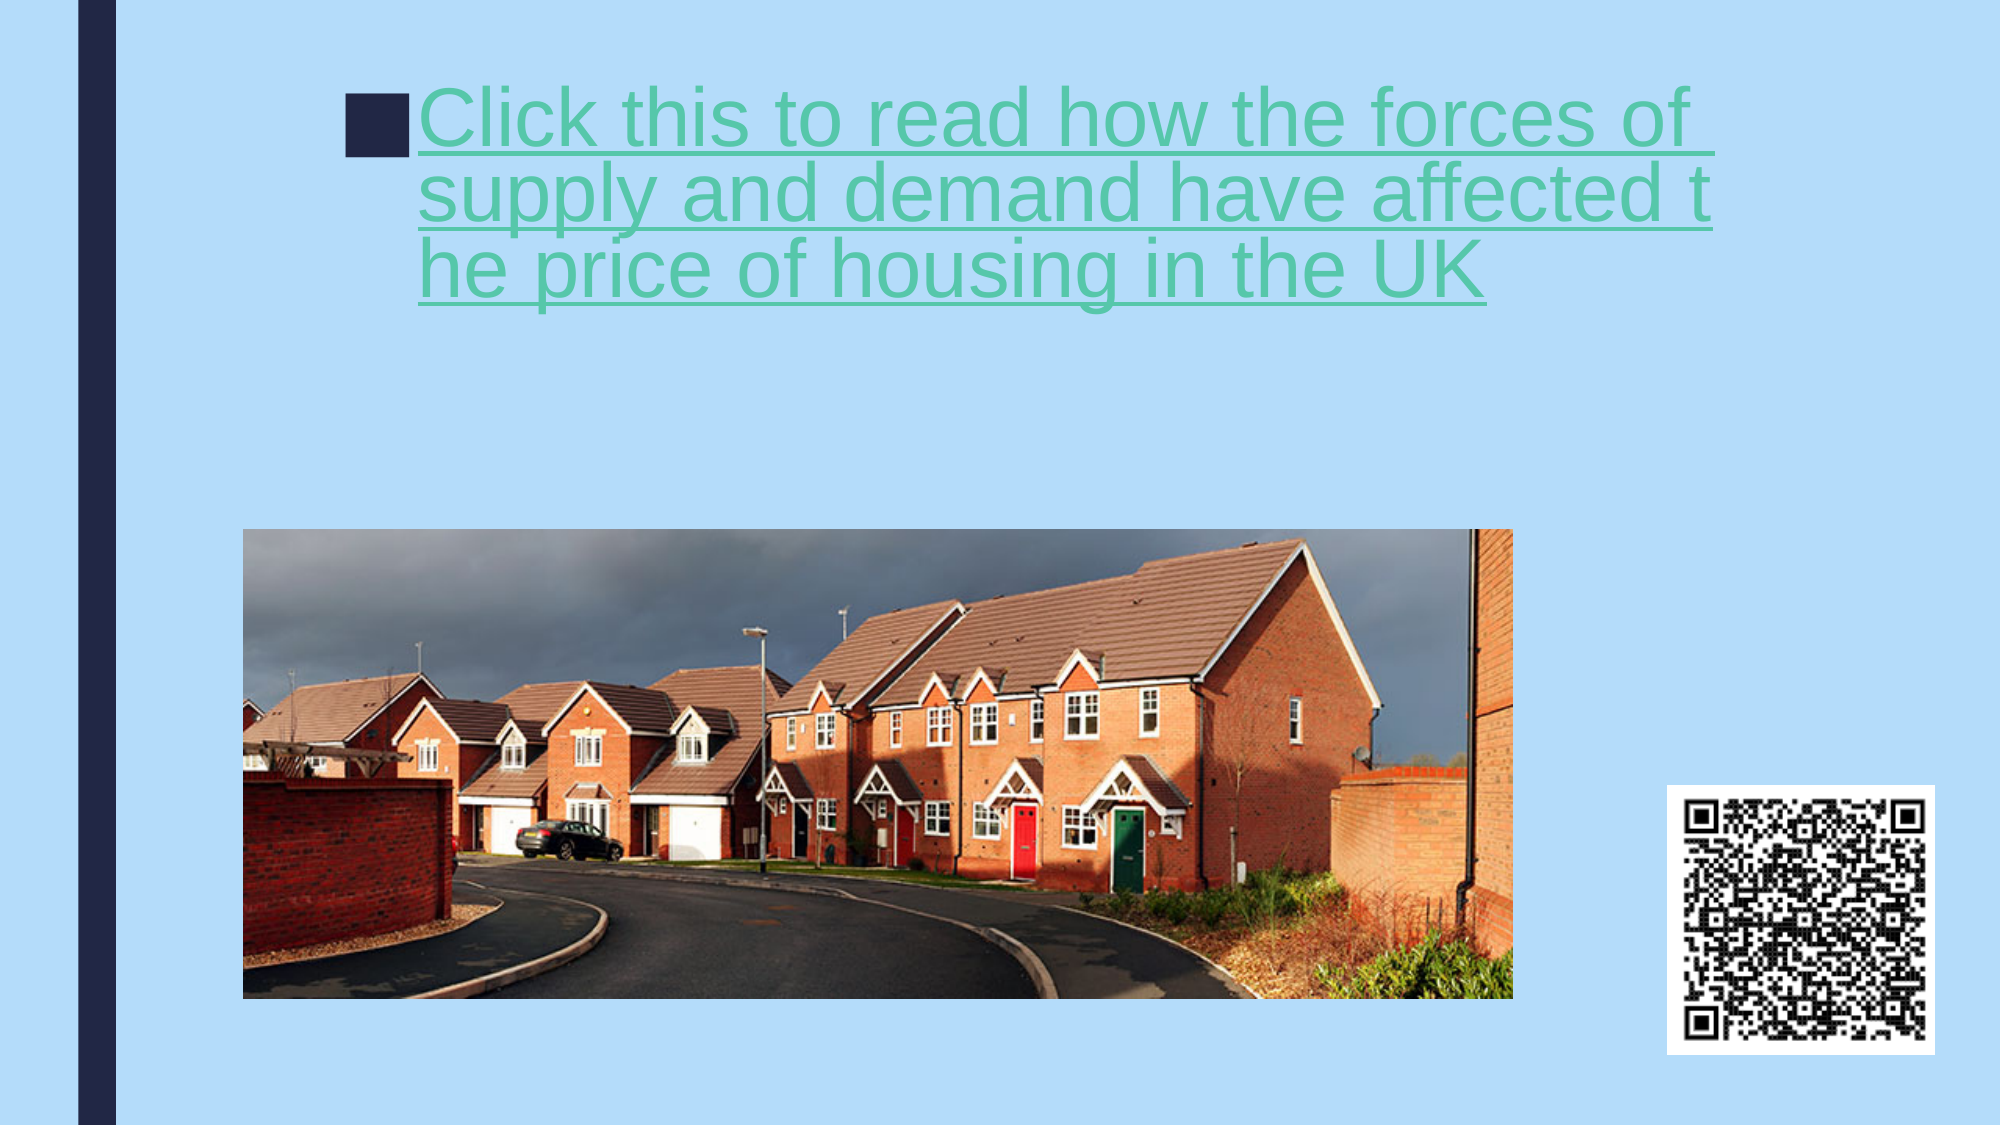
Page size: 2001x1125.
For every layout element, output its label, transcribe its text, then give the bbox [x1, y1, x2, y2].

picture [243, 529, 1513, 999]
picture [1667, 785, 1935, 1055]
list Click this to read how the forces of supply and demand have affected the price of housing in the UK [323, 64, 1735, 701]
